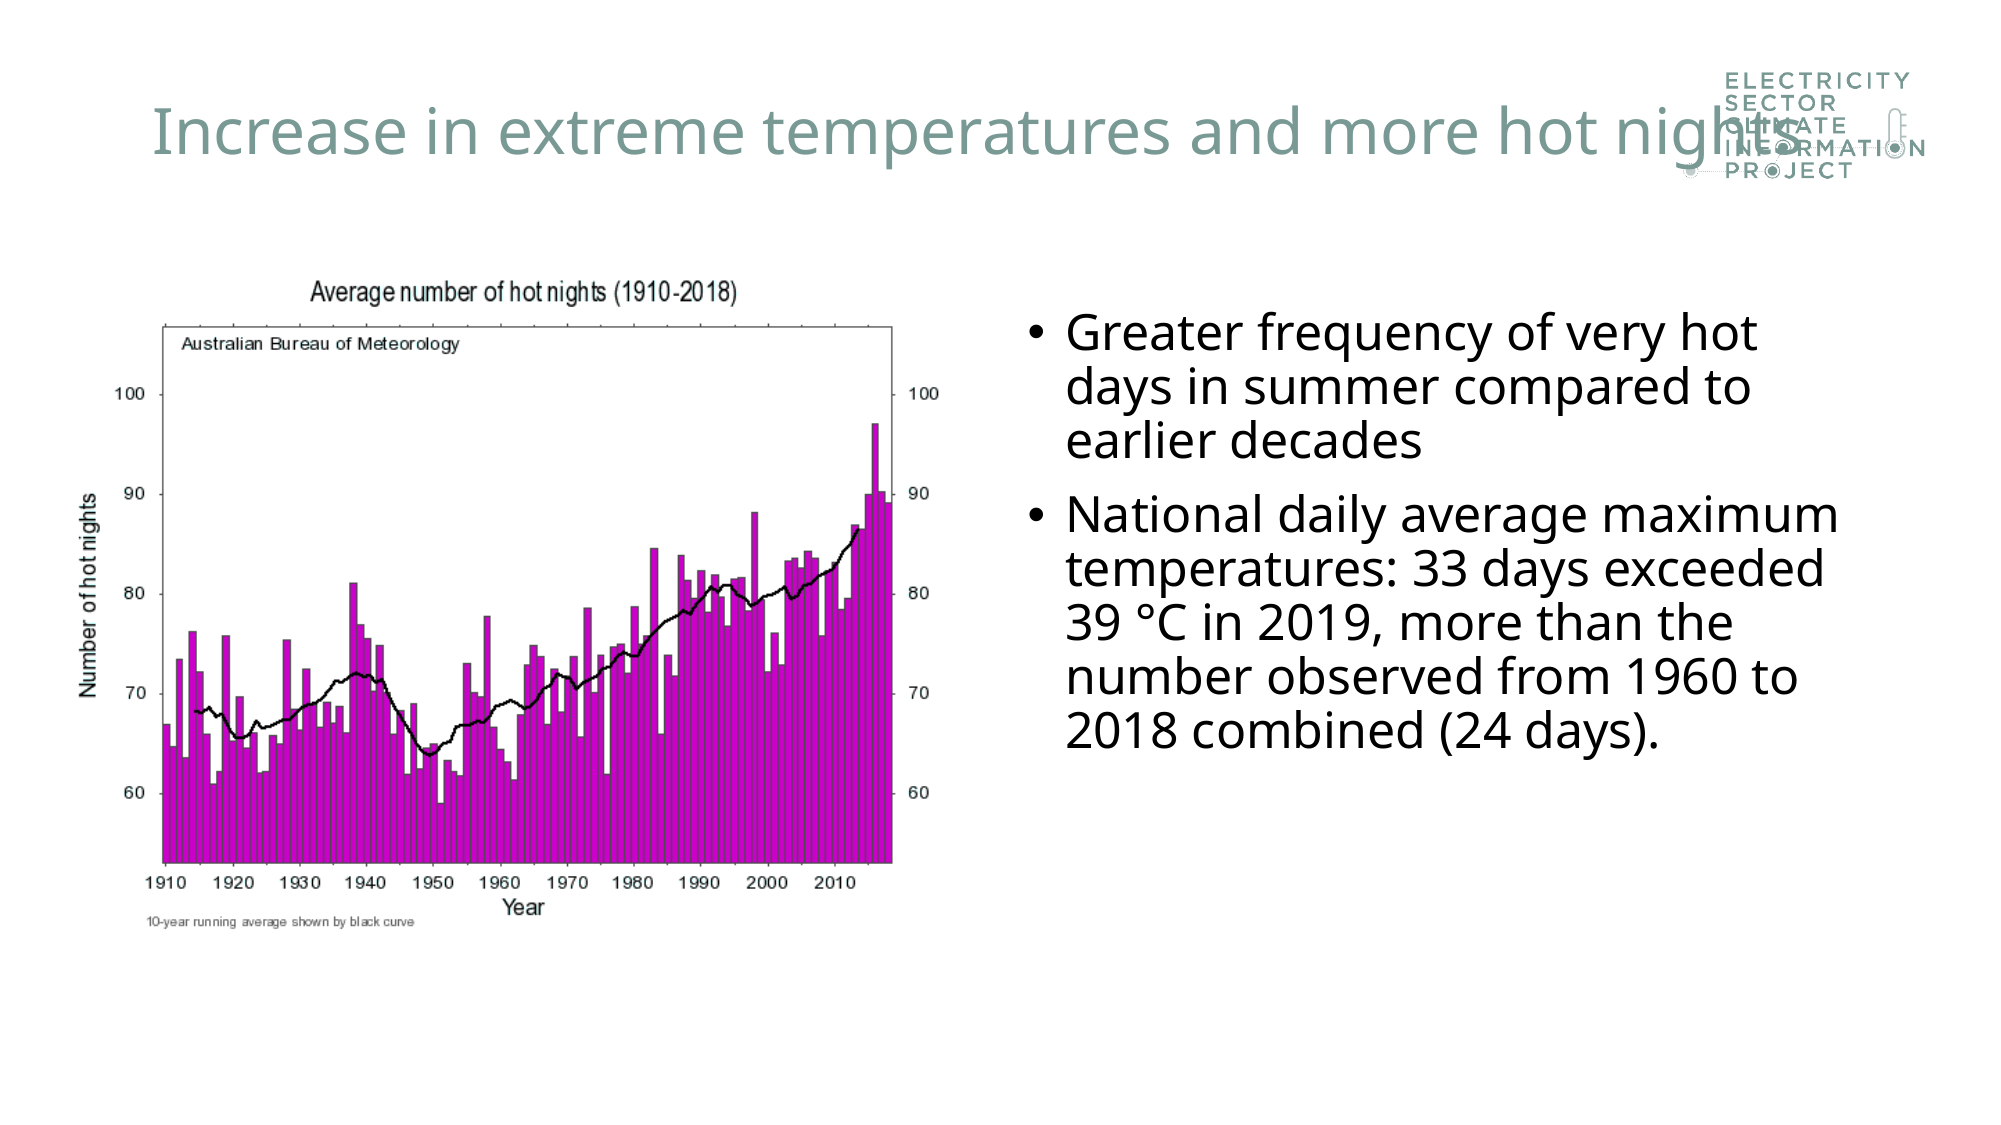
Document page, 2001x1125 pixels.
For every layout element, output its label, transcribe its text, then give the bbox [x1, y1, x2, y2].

title Increase in extreme temperatures and more hot nights [137, 59, 1863, 209]
picture [74, 271, 962, 936]
picture [1650, 37, 1960, 208]
list Greater frequency of very hot days in summer compared to earlier decades National daily average maximum temperatures: 33 days exceeded 39 °C in 2019, more than the number observed from 1960 to 2018 combined (24 days). [1012, 299, 1863, 1014]
